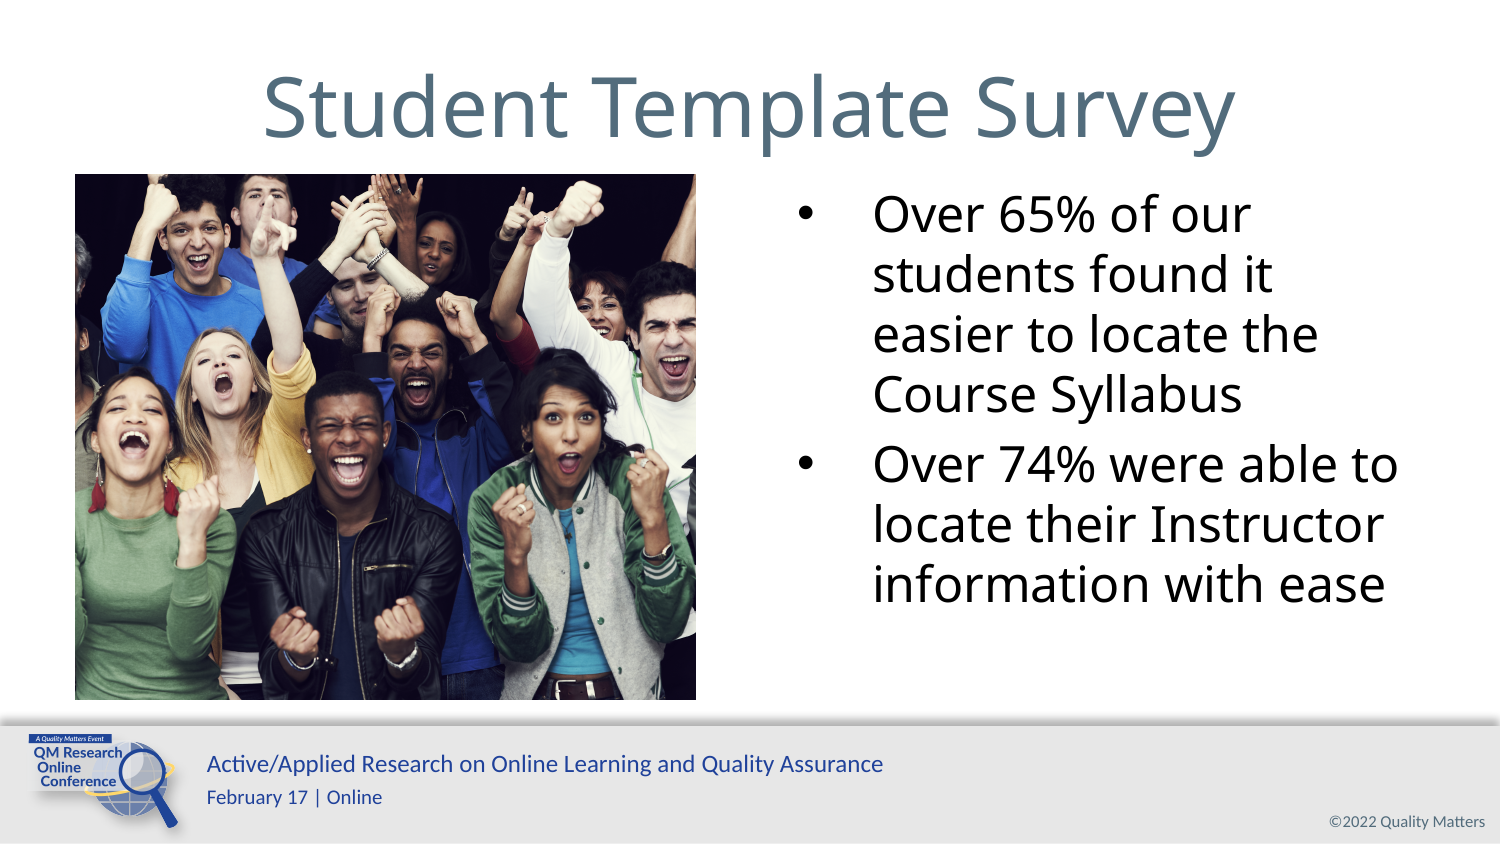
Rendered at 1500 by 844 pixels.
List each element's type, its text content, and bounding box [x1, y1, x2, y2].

title Student Template Survey [75, 33, 1425, 175]
picture [74, 174, 697, 701]
list Over 65% of our students found it easier to locate the Course Syllabus Over 74% were able to locate their Instructor information with ease [744, 174, 1425, 711]
picture [27, 734, 178, 828]
